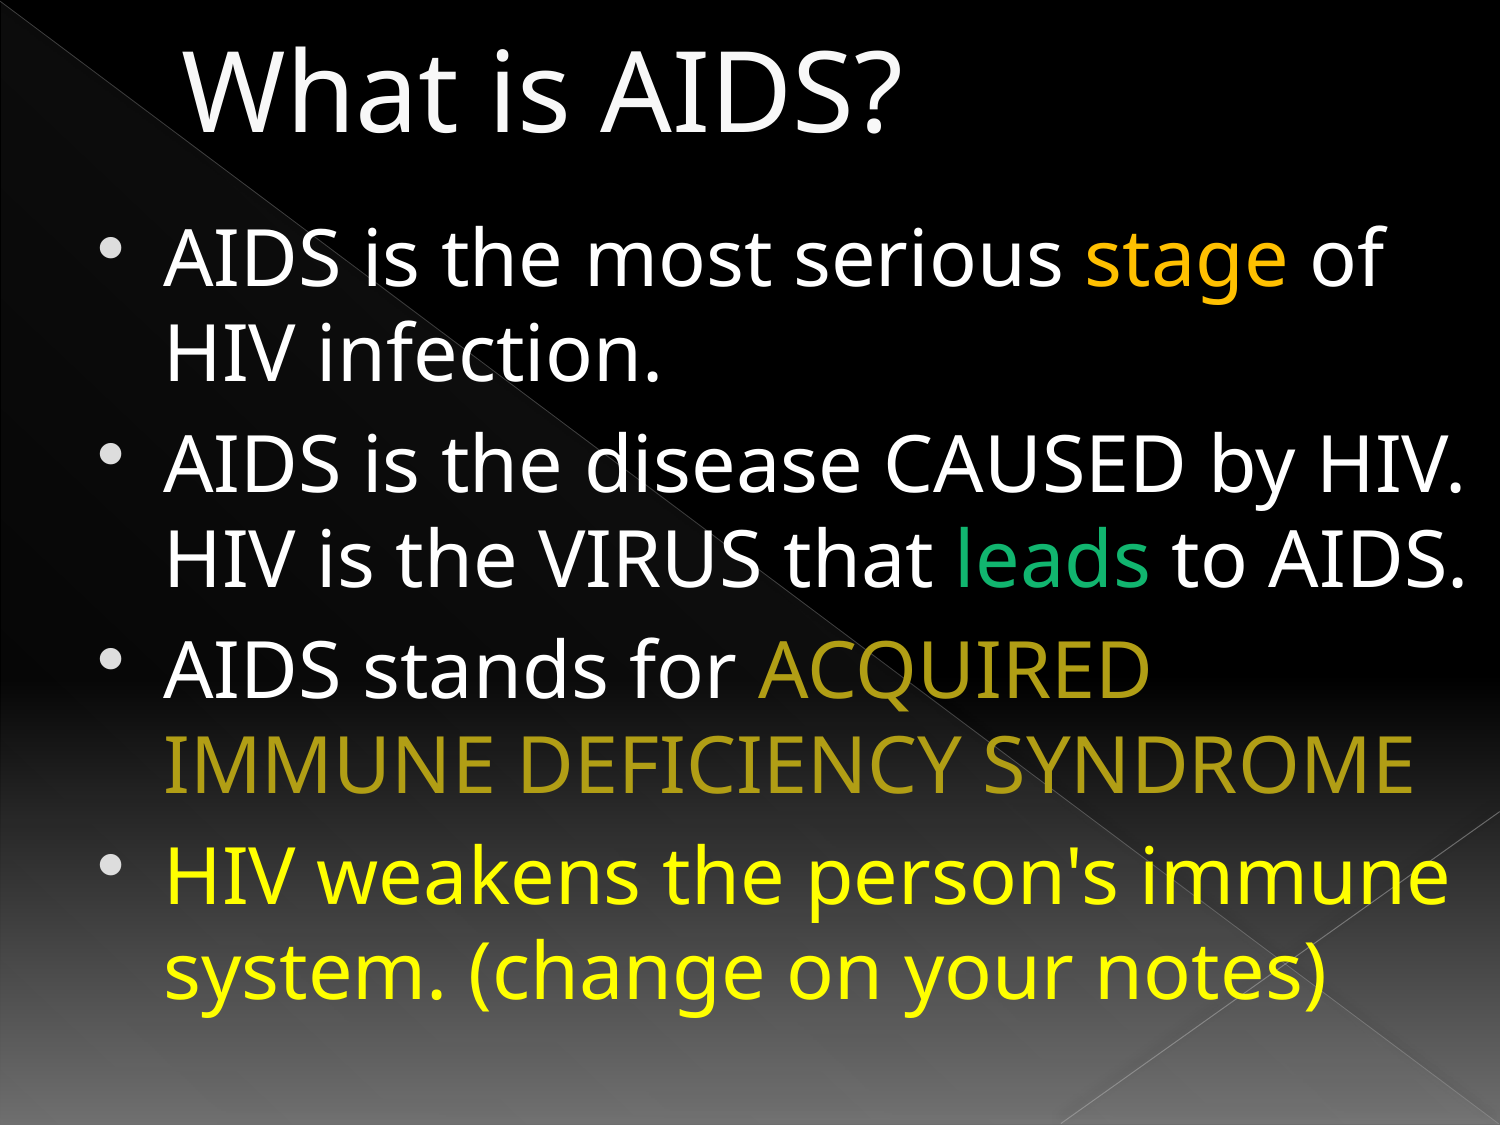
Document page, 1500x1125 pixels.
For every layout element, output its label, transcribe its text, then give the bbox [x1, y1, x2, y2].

list AIDS is the most serious stage of HIV infection. AIDS is the disease CAUSED by HIV. HIV is the VIRUS that leads to AIDS. AIDS stands for ACQUIRED IMMUNE DEFICIENCY SYNDROME HIV weakens the person's immune system. (change on your notes) [75, 200, 1500, 1125]
title What is AIDS? [87, 37, 1363, 138]
